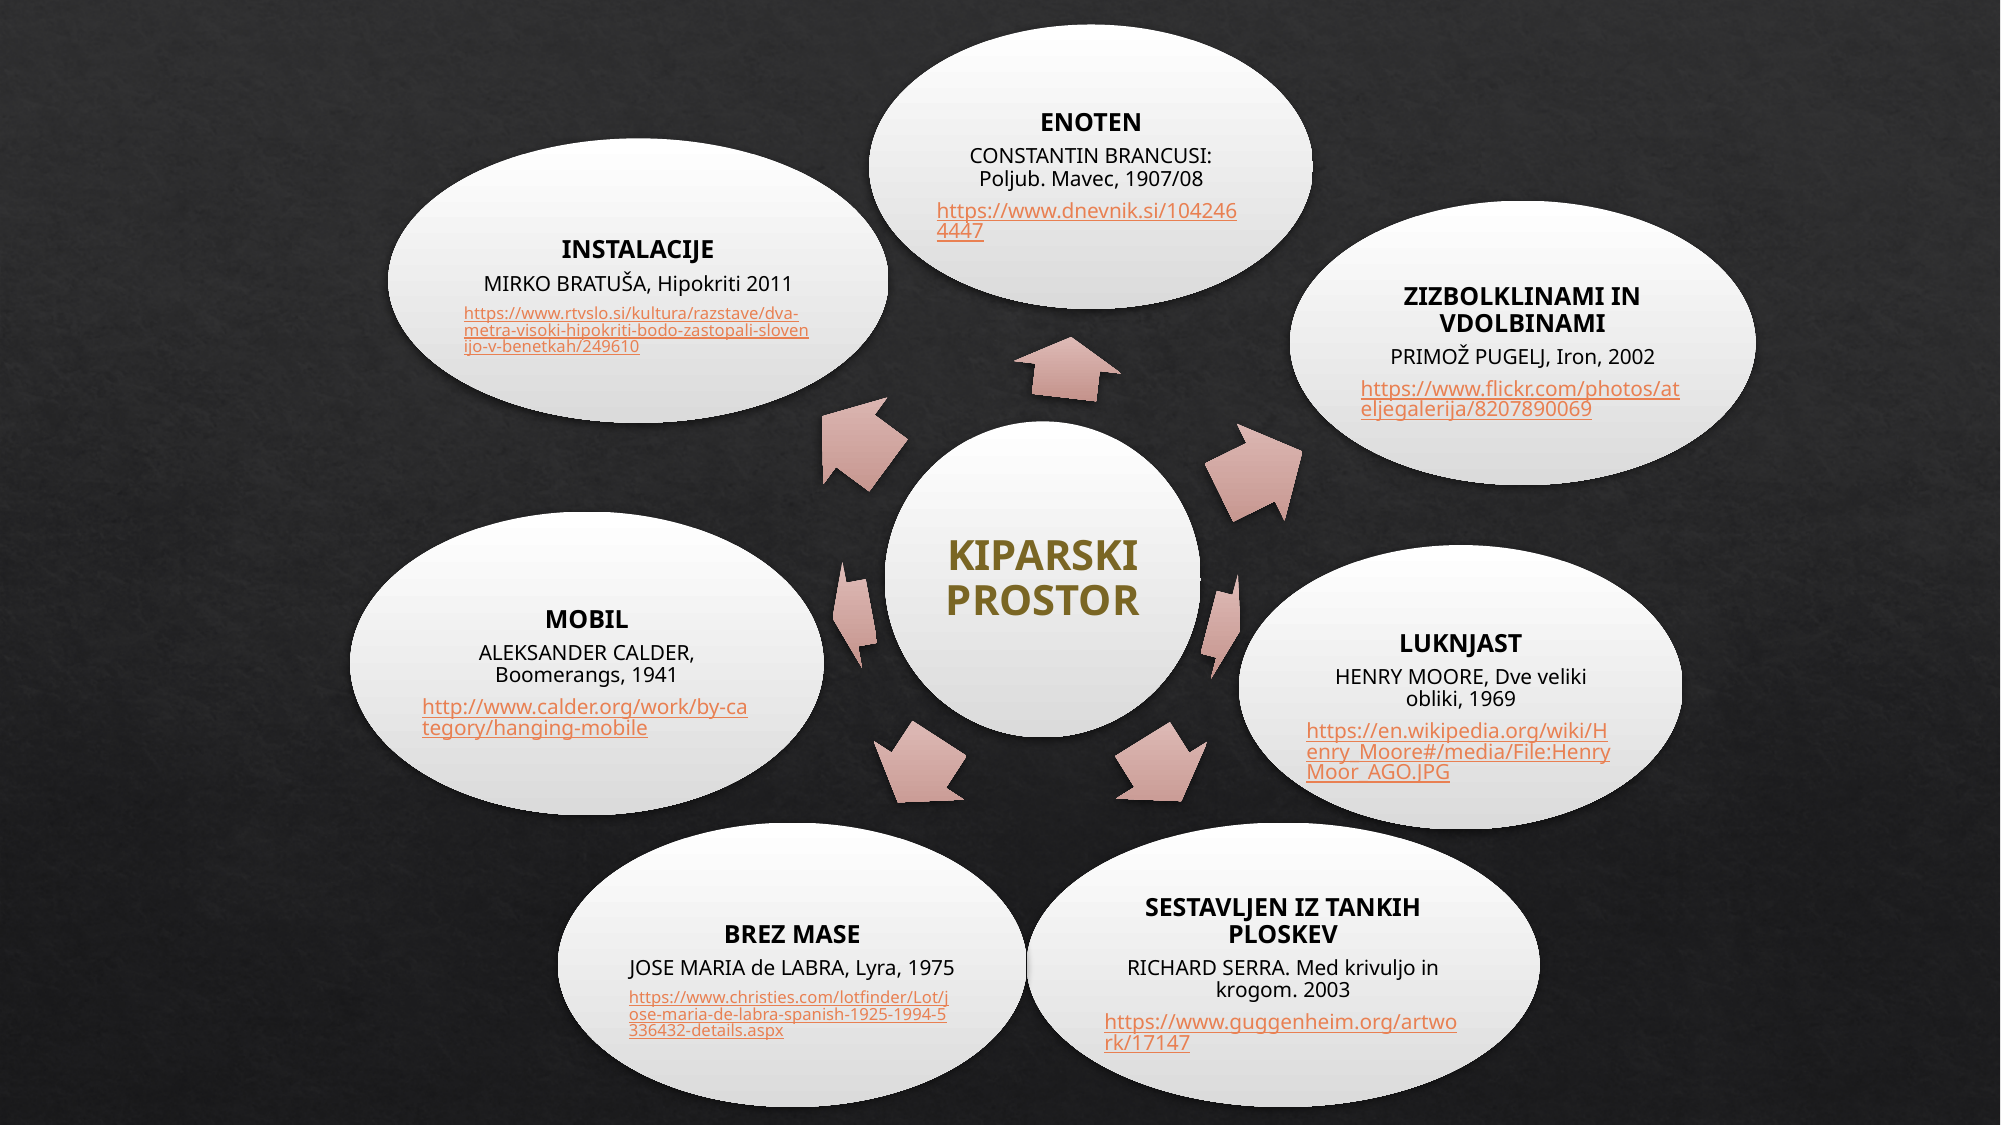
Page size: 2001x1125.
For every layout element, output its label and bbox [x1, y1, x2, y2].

text_box [299, 9, 1771, 1108]
